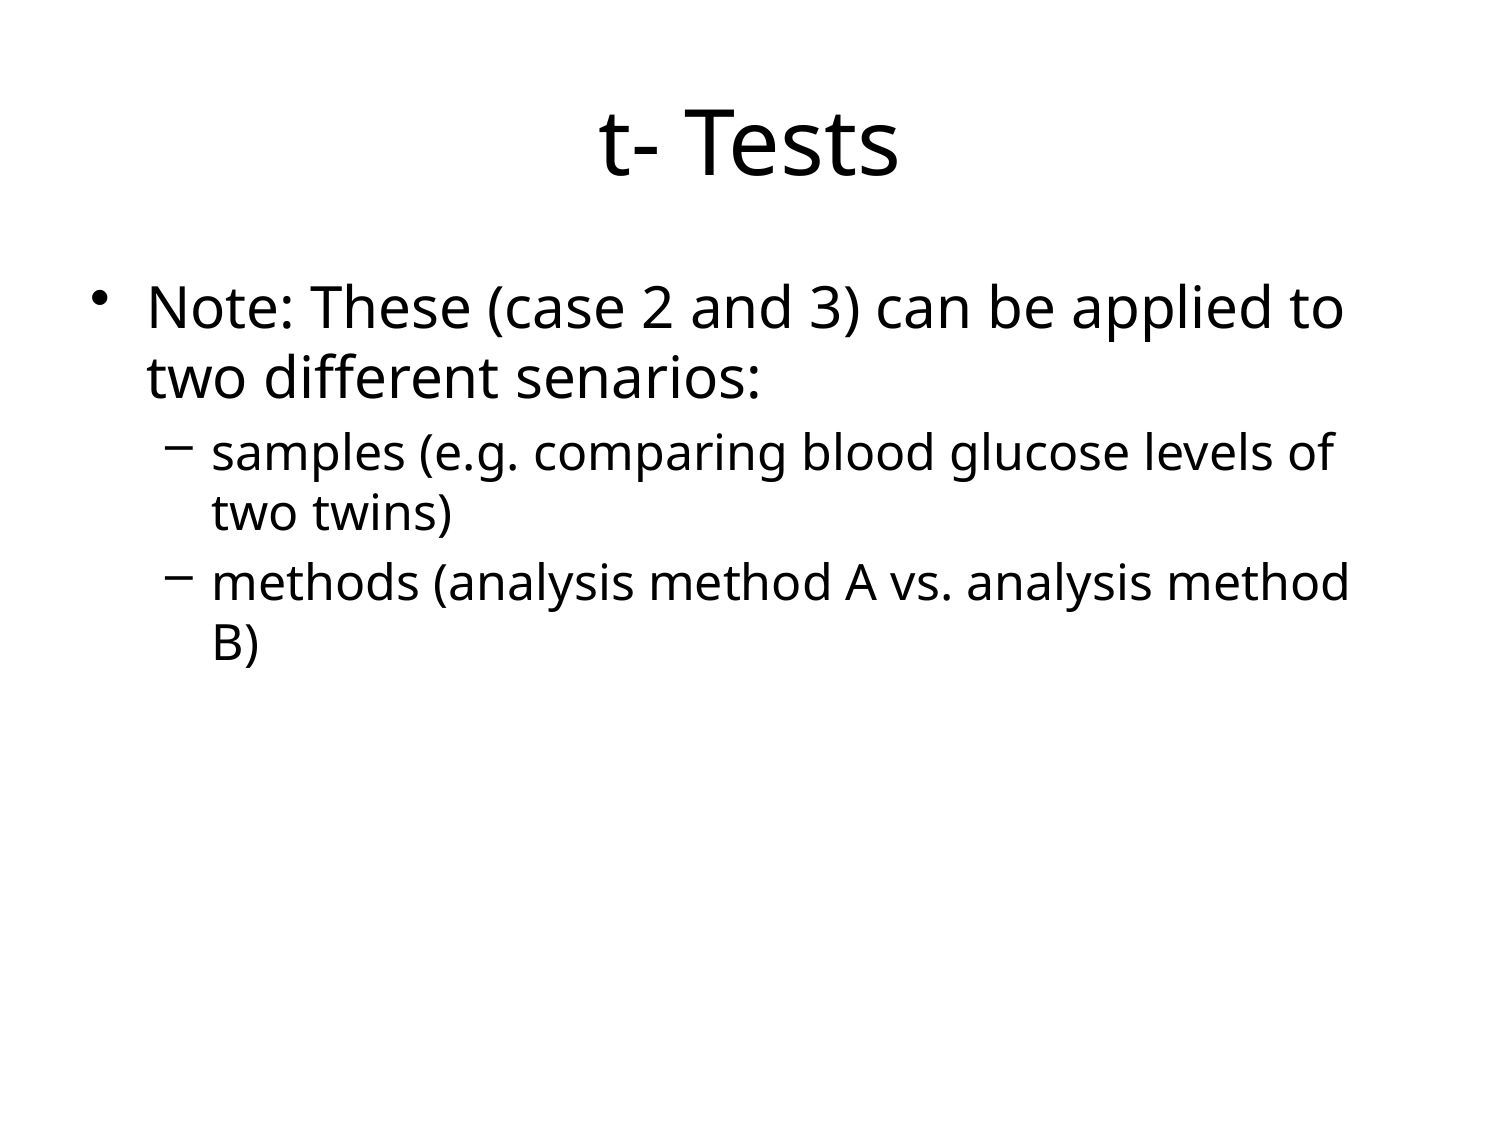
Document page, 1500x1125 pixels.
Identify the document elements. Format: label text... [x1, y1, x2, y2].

title t- Tests [74, 44, 1426, 233]
list Note: These (case 2 and 3) can be applied to two different senarios: samples (e.g. comparing blood glucose levels of two twins) methods (analysis method A vs. analysis method B) [74, 262, 1426, 951]
